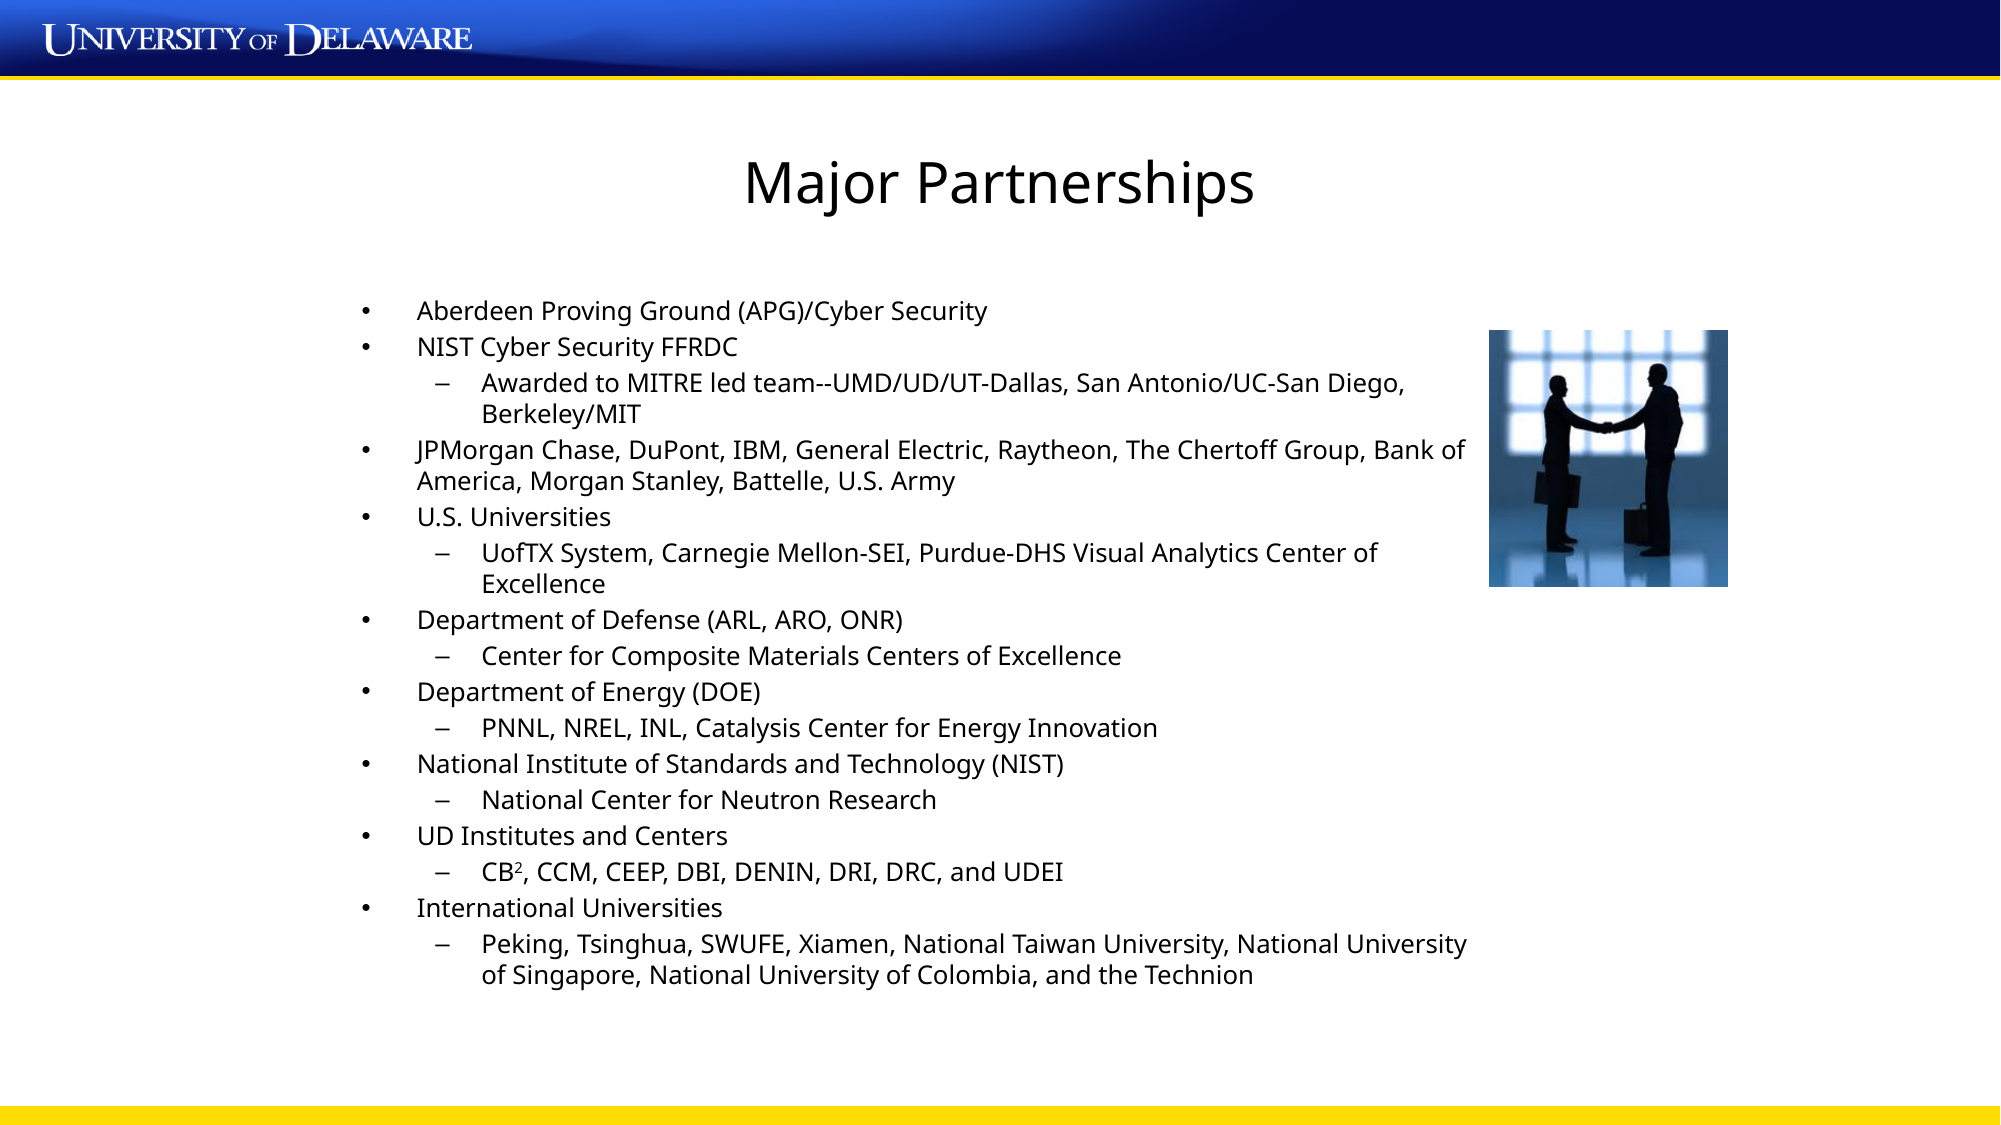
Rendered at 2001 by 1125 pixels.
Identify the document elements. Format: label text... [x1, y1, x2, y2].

picture [0, 0, 2001, 1125]
title Major Partnerships [99, 99, 1900, 263]
list Aberdeen Proving Ground (APG)/Cyber Security NIST Cyber Security FFRDC Awarded to MITRE led team--UMD/UD/UT-Dallas, San Antonio/UC-San Diego, Berkeley/MIT JPMorgan Chase, DuPont, IBM, General Electric, Raytheon, The Chertoff Group, Bank of America, Morgan Stanley, Battelle, U.S. Army U.S. Universities UofTX System, Carnegie Mellon-SEI, Purdue-DHS Visual Analytics Center of Excellence Department of Defense (ARL, ARO, ONR) Center for Composite Materials Centers of Excellence Department of Energy (DOE) PNNL, NREL, INL, Catalysis Center for Energy Innovation National Institute of Standards and Technology (NIST) National Center for Neutron Research UD Institutes and Centers CB2, CCM, CEEP, DBI, DENIN, DRI, DRC, and UDEI International Universities Peking, Tsinghua, SWUFE, Xiamen, National Taiwan University, National University of Singapore, National University of Colombia, and the Technion [344, 286, 1490, 1053]
